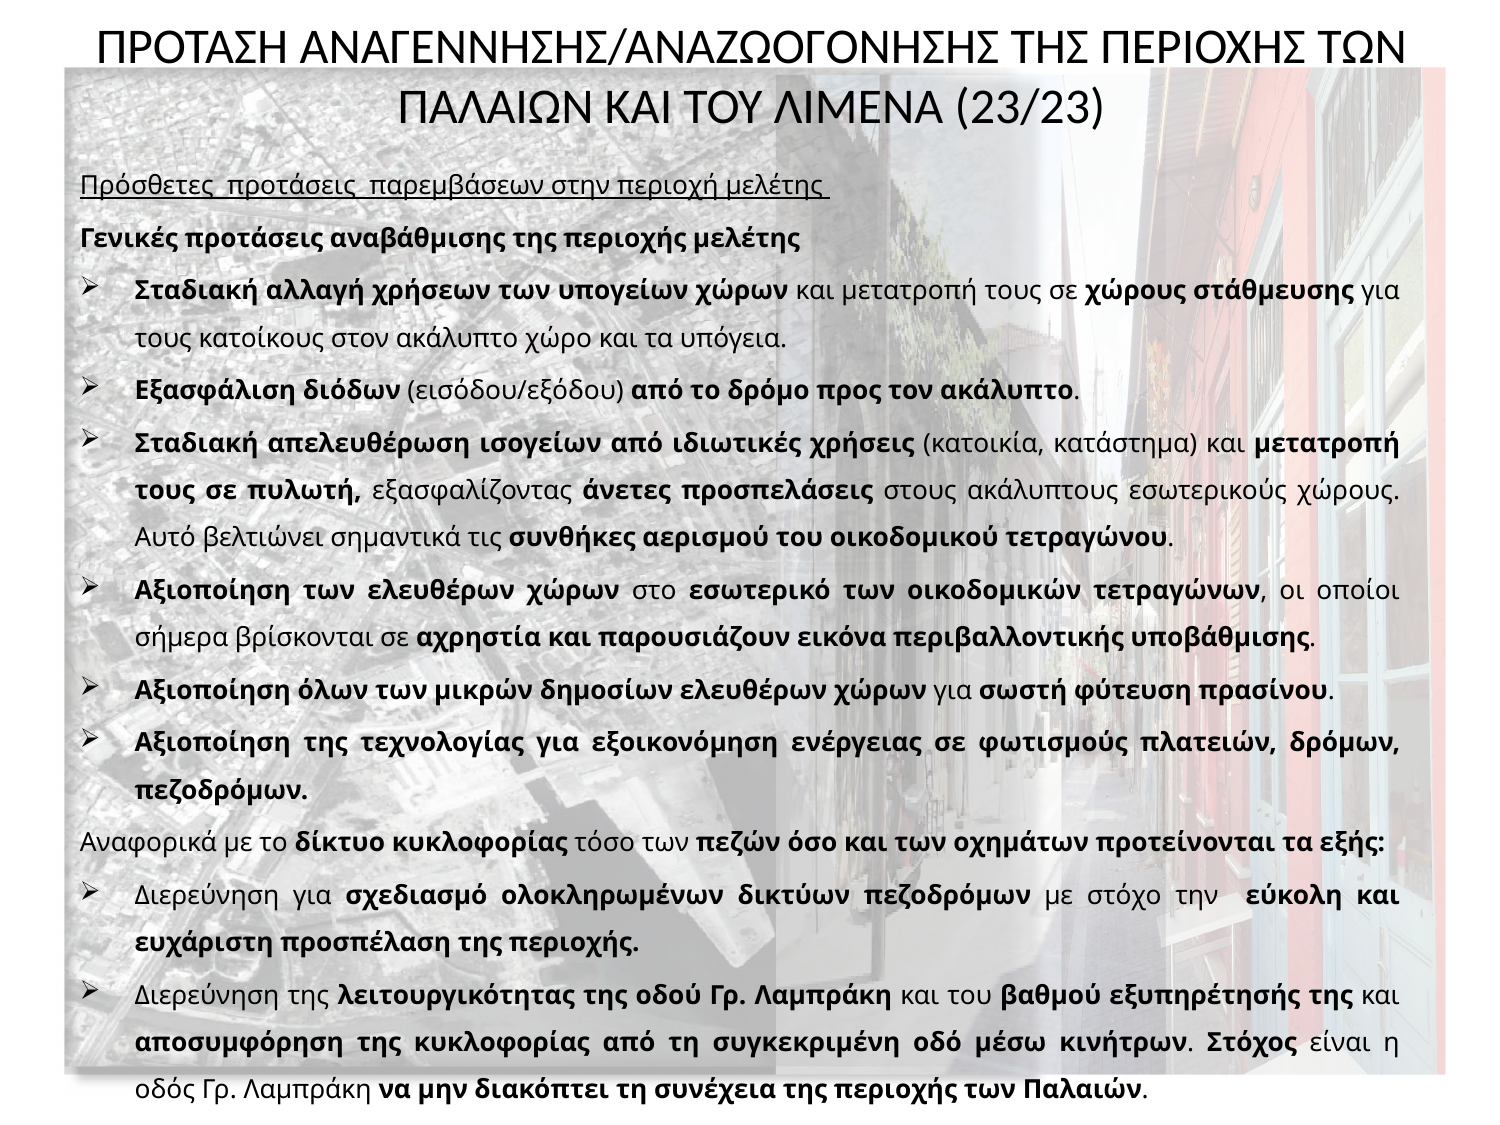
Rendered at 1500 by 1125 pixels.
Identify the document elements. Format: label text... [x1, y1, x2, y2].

list Πρόσθετες προτάσεις παρεμβάσεων στην περιοχή μελέτης Γενικές προτάσεις αναβάθμισης της περιοχής μελέτης Σταδιακή αλλαγή χρήσεων των υπογείων χώρων και μετατροπή τους σε χώρους στάθμευσης για τους κατοίκους στον ακάλυπτο χώρο και τα υπόγεια. Εξασφάλιση διόδων (εισόδου/εξόδου) από το δρόμο προς τον ακάλυπτο. Σταδιακή απελευθέρωση ισογείων από ιδιωτικές χρήσεις (κατοικία, κατάστημα) και μετατροπή τους σε πυλωτή, εξασφαλίζοντας άνετες προσπελάσεις στους ακάλυπτους εσωτερικούς χώρους. Αυτό βελτιώνει σημαντικά τις συνθήκες αερισμού του οικοδομικού τετραγώνου. Αξιοποίηση των ελευθέρων χώρων στο εσωτερικό των οικοδομικών τετραγώνων, οι οποίοι σήμερα βρίσκονται σε αχρηστία και παρουσιάζουν εικόνα περιβαλλοντικής υποβάθμισης. Αξιοποίηση όλων των μικρών δημοσίων ελευθέρων χώρων για σωστή φύτευση πρασίνου. Αξιοποίηση της τεχνολογίας για εξοικονόμηση ενέργειας σε φωτισμούς πλατειών, δρόμων, πεζοδρόμων. Αναφορικά με το δίκτυο κυκλοφορίας τόσο των πεζών όσο και των οχημάτων προτείνονται τα εξής: Διερεύνηση για σχεδιασμό ολοκληρωμένων δικτύων πεζοδρόμων με στόχο την εύκολη και ευχάριστη προσπέλαση της περιοχής. Διερεύνηση της λειτουργικότητας της οδού Γρ. Λαμπράκη και του βαθμού εξυπηρέτησής της και αποσυμφόρηση της κυκλοφορίας από τη συγκεκριμένη οδό μέσω κινήτρων. Στόχος είναι η οδός Γρ. Λαμπράκη να μην διακόπτει τη συνέχεια της περιοχής των Παλαιών. [64, 160, 1416, 1125]
title ΠΡΟΤΑΣΗ ΑΝΑΓΕΝΝΗΣΗΣ/ΑΝΑΖΩΟΓΟΝΗΣΗΣ ΤΗΣ ΠΕΡΙΟΧΗΣ ΤΩΝ ΠΑΛΑΙΩΝ ΚΑΙ ΤΟΥ ΛΙΜΕΝΑ (23/23) [76, 0, 1428, 150]
